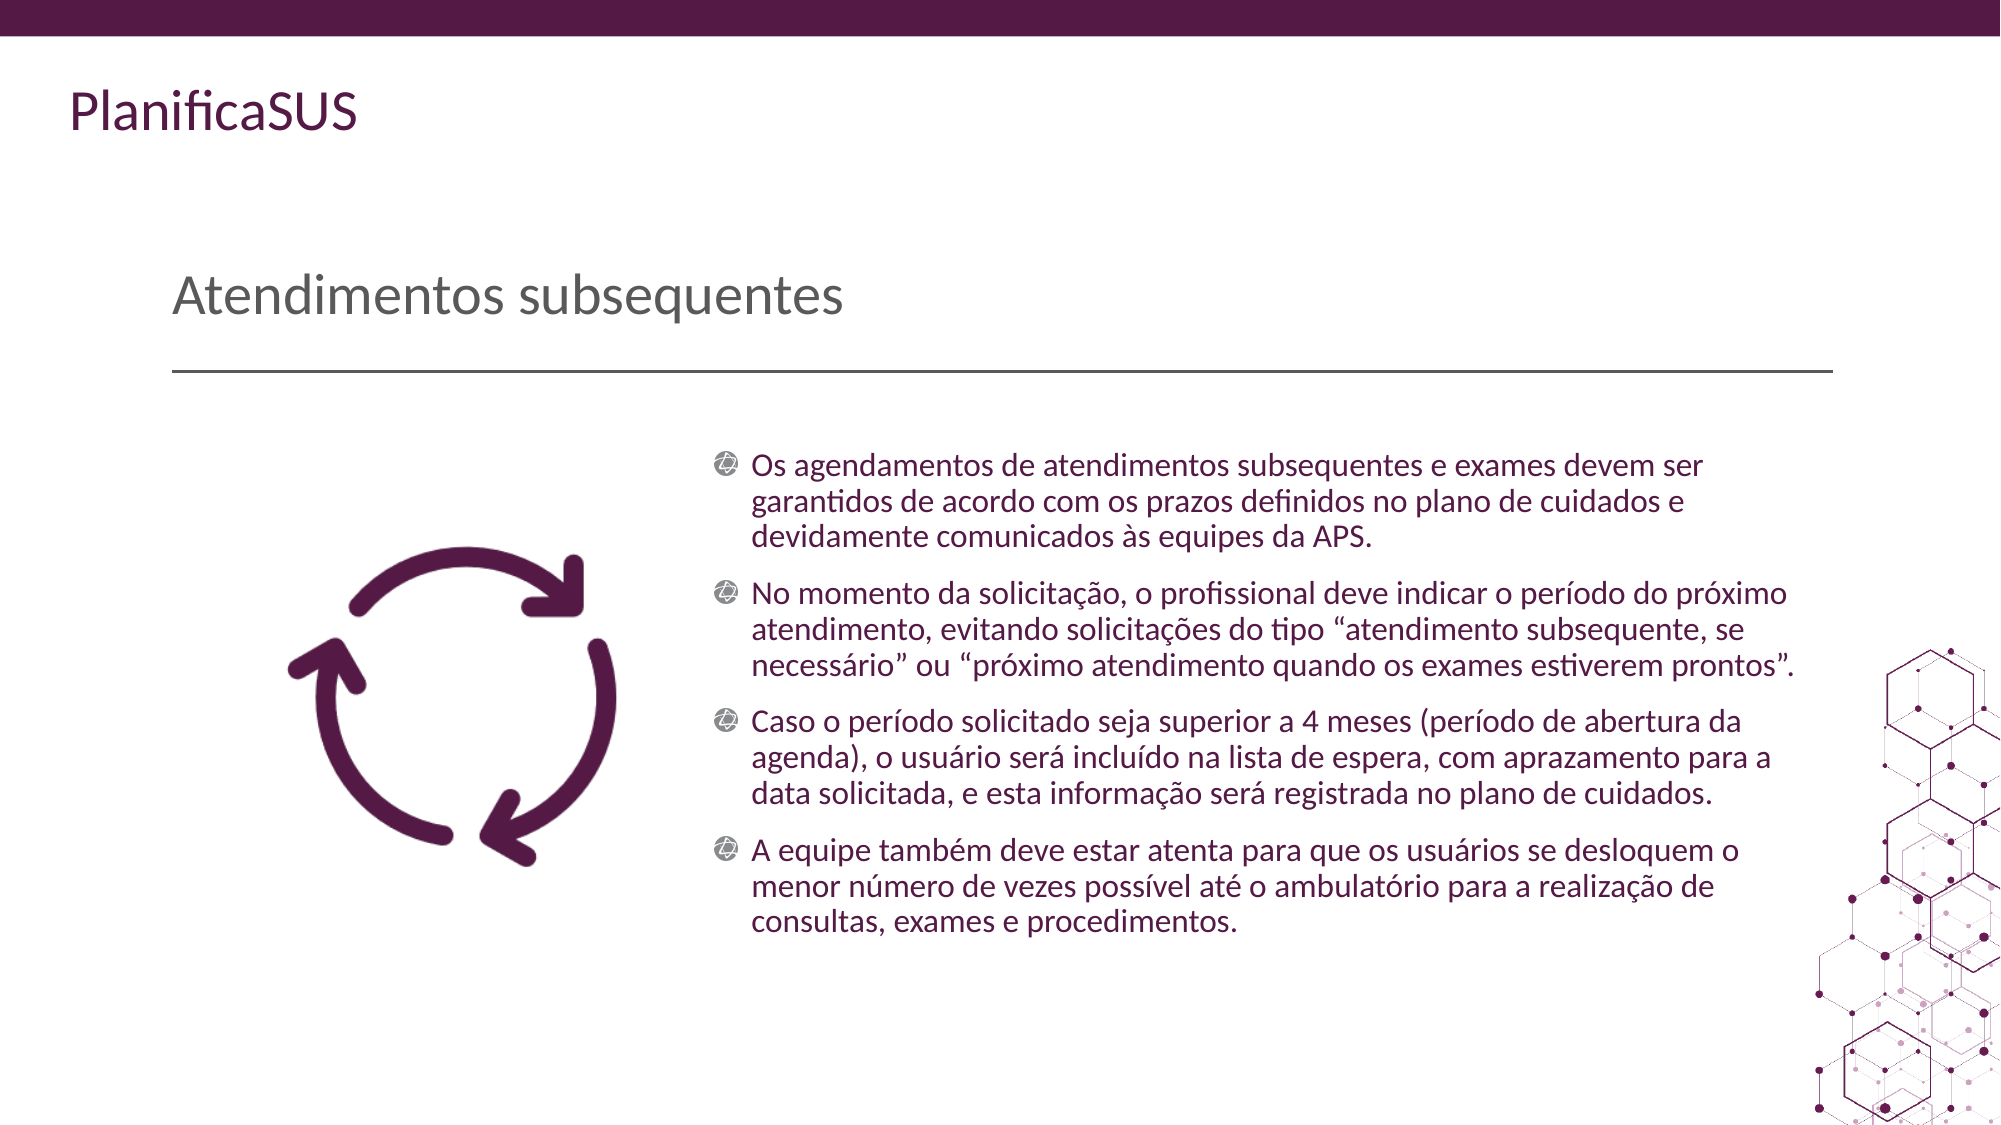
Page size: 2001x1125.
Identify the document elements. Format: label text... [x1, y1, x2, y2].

picture [714, 836, 738, 861]
title Atendimentos subsequentes [157, 160, 1895, 335]
picture [714, 580, 738, 604]
picture [218, 461, 699, 942]
list Os agendamentos de atendimentos subsequentes e exames devem ser garantidos de acordo com os prazos definidos no plano de cuidados e devidamente comunicados às equipes da APS. No momento da solicitação, o profissional deve indicar o período do próximo atendimento, evitando solicitações do tipo “atendimento subsequente, se necessário” ou “próximo atendimento quando os exames estiverem prontos”. Caso o período solicitado seja superior a 4 meses (período de abertura da agenda), o usuário será incluído na lista de espera, com aprazamento para a data solicitada, e esta informação será registrada no plano de cuidados. A equipe também deve estar atenta para que os usuários se desloquem o menor número de vezes possível até o ambulatório para a realização de consultas, exames e procedimentos. [699, 440, 1844, 1014]
picture [1792, 648, 2001, 1125]
picture [714, 451, 738, 476]
picture [714, 708, 738, 732]
